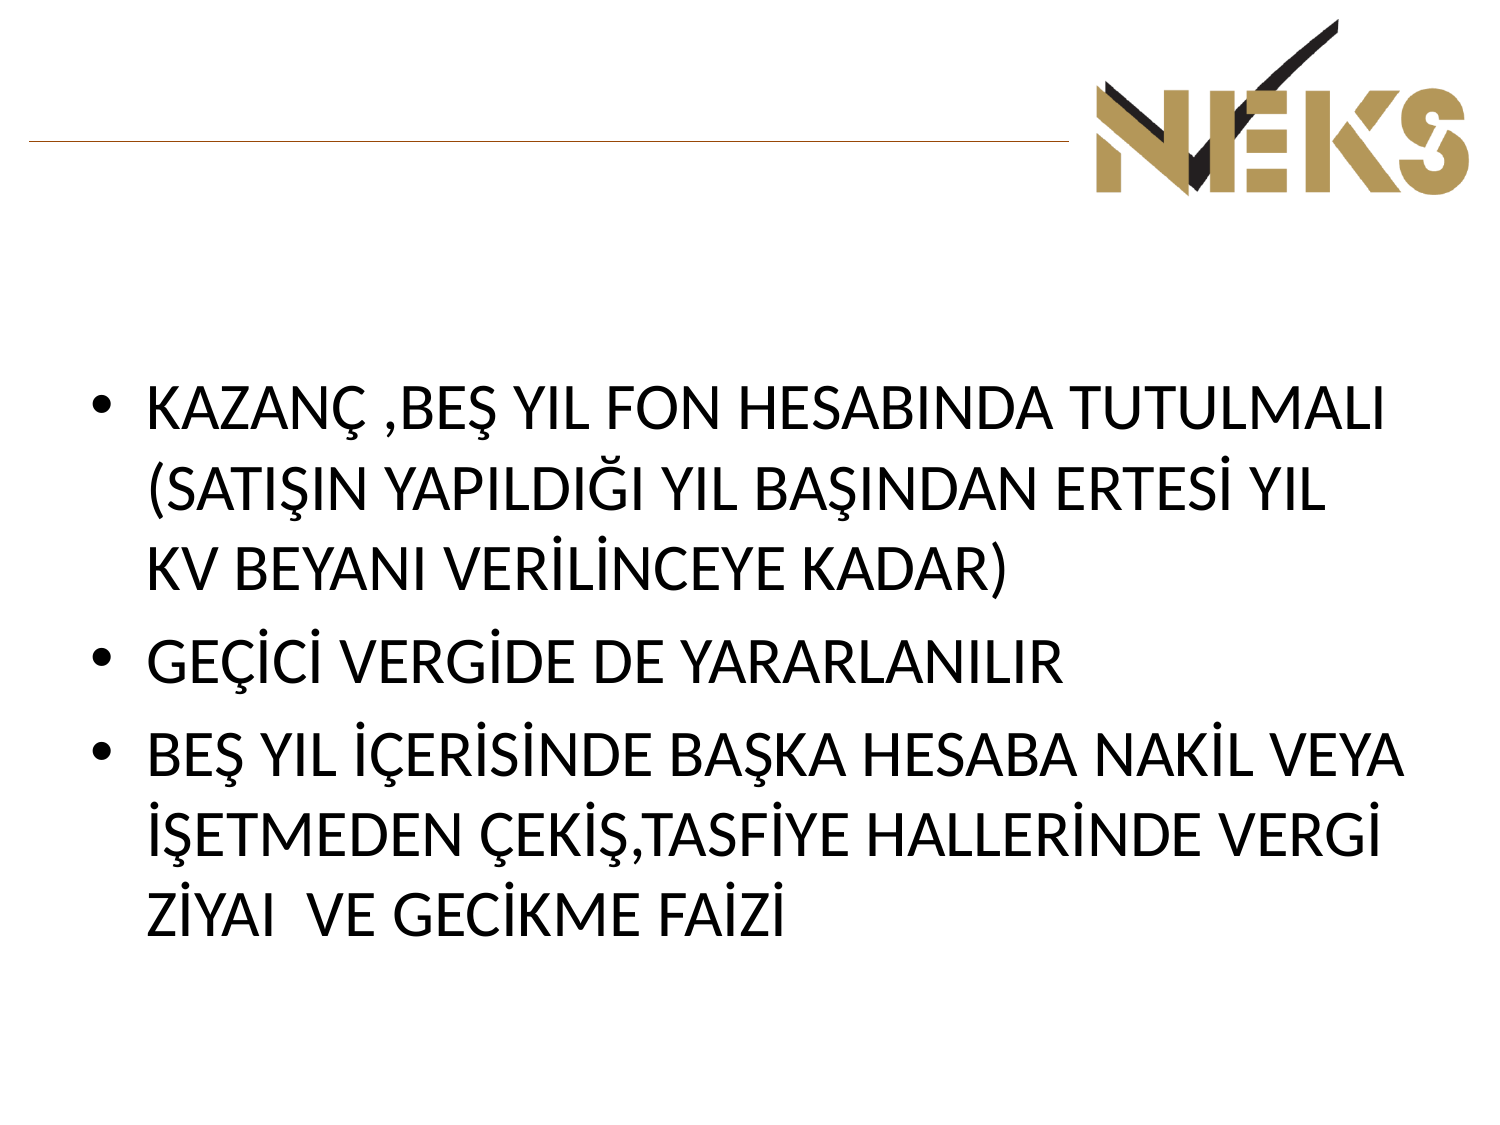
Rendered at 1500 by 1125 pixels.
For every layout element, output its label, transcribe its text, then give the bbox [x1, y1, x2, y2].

picture [1092, 18, 1484, 201]
list KAZANÇ ,BEŞ YIL FON HESABINDA TUTULMALI (SATIŞIN YAPILDIĞI YIL BAŞINDAN ERTESİ YIL KV BEYANI VERİLİNCEYE KADAR) GEÇİCİ VERGİDE DE YARARLANILIR BEŞ YIL İÇERİSİNDE BAŞKA HESABA NAKİL VEYA İŞETMEDEN ÇEKİŞ,TASFİYE HALLERİNDE VERGİ ZİYAI VE GECİKME FAİZİ [75, 262, 1425, 1005]
